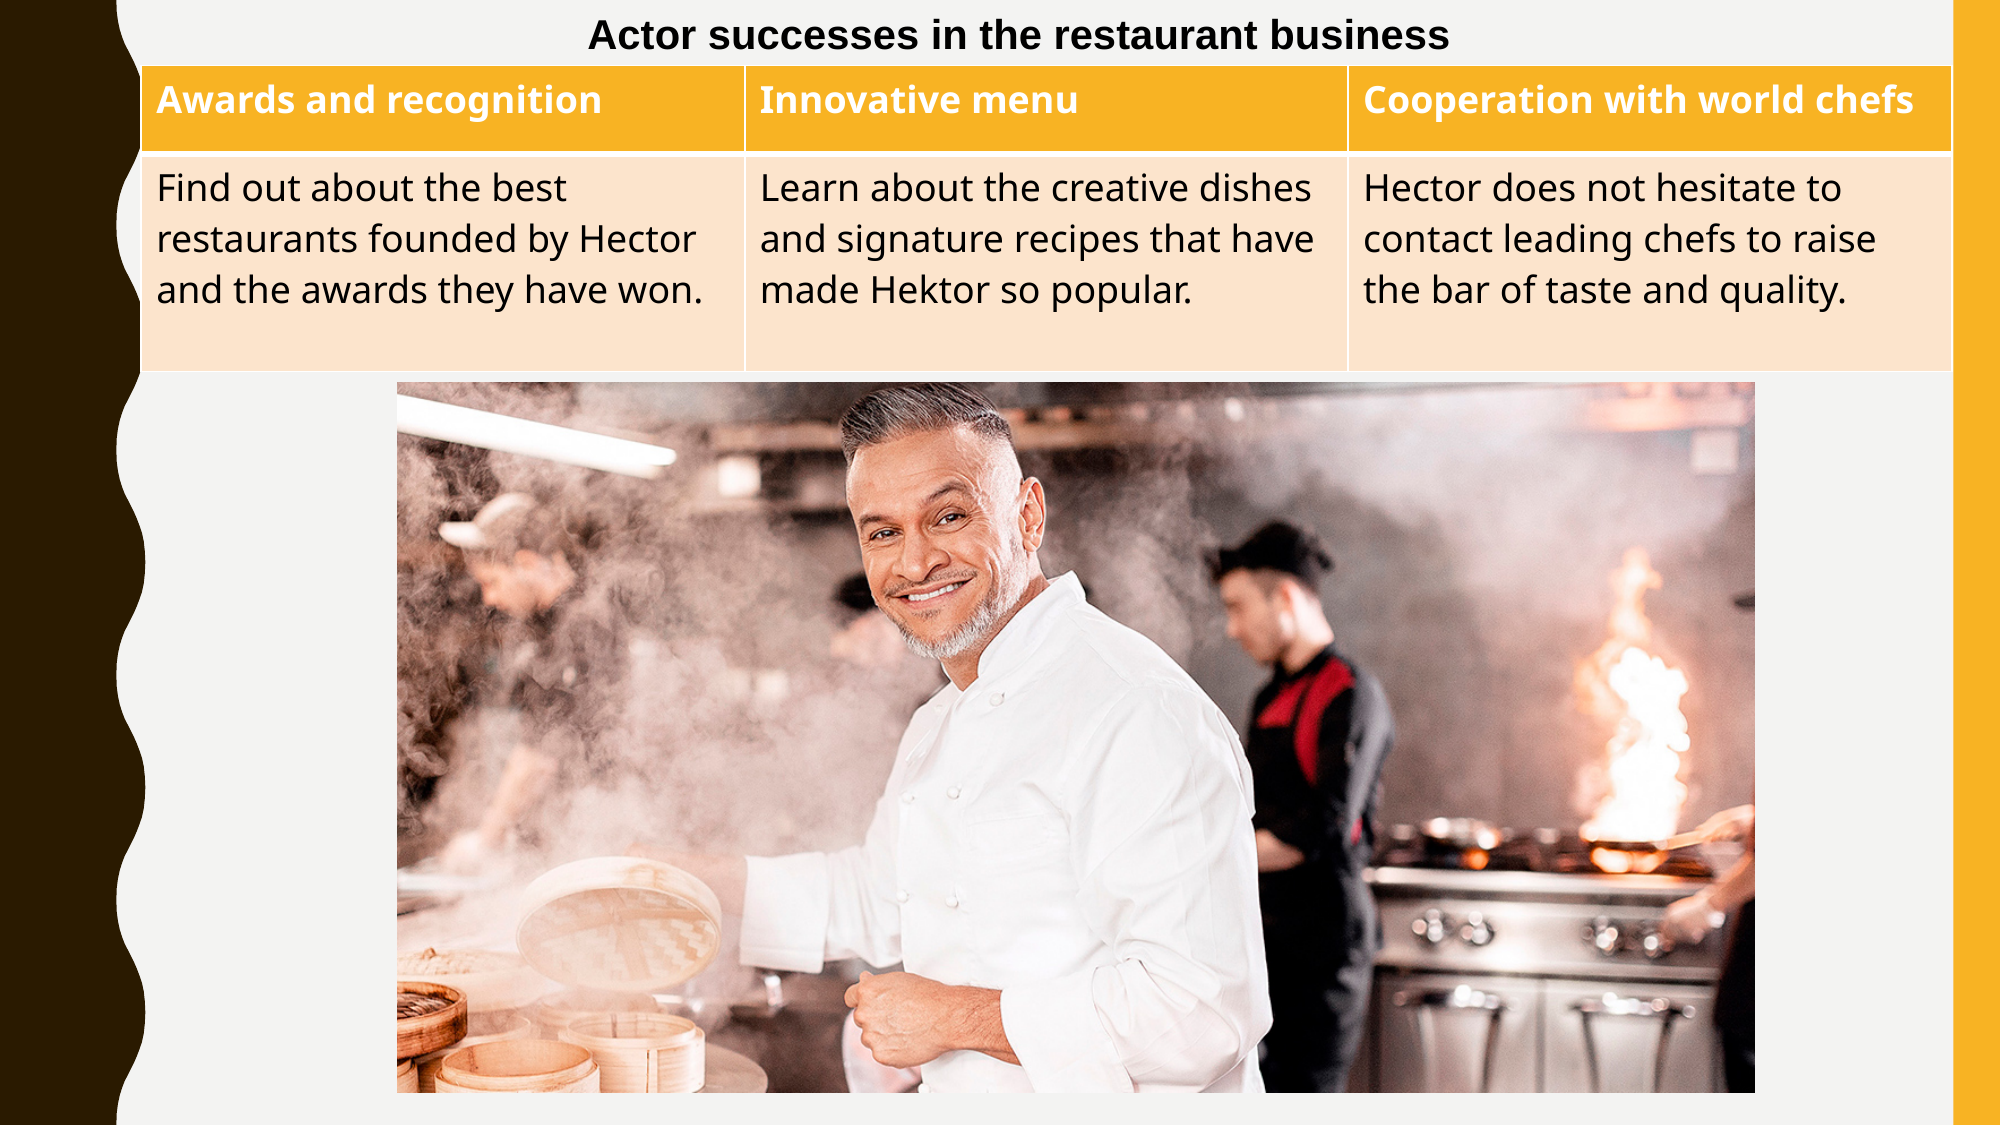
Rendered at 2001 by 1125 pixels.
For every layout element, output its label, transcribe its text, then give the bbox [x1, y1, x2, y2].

table_cell Learn about the creative dishes and signature recipes that have made Hektor so popular. [746, 157, 1347, 371]
picture [397, 382, 1755, 1093]
table_header Cooperation with world chefs [1349, 66, 1951, 151]
text_box Actor successes in the restaurant business [572, 0, 1466, 65]
table_header Innovative menu [746, 66, 1347, 151]
table_cell Hector does not hesitate to contact leading chefs to raise the bar of taste and quality. [1349, 157, 1951, 371]
table_header Awards and recognition [142, 66, 744, 151]
table_cell Find out about the best restaurants founded by Hector and the awards they have won. [142, 157, 744, 371]
